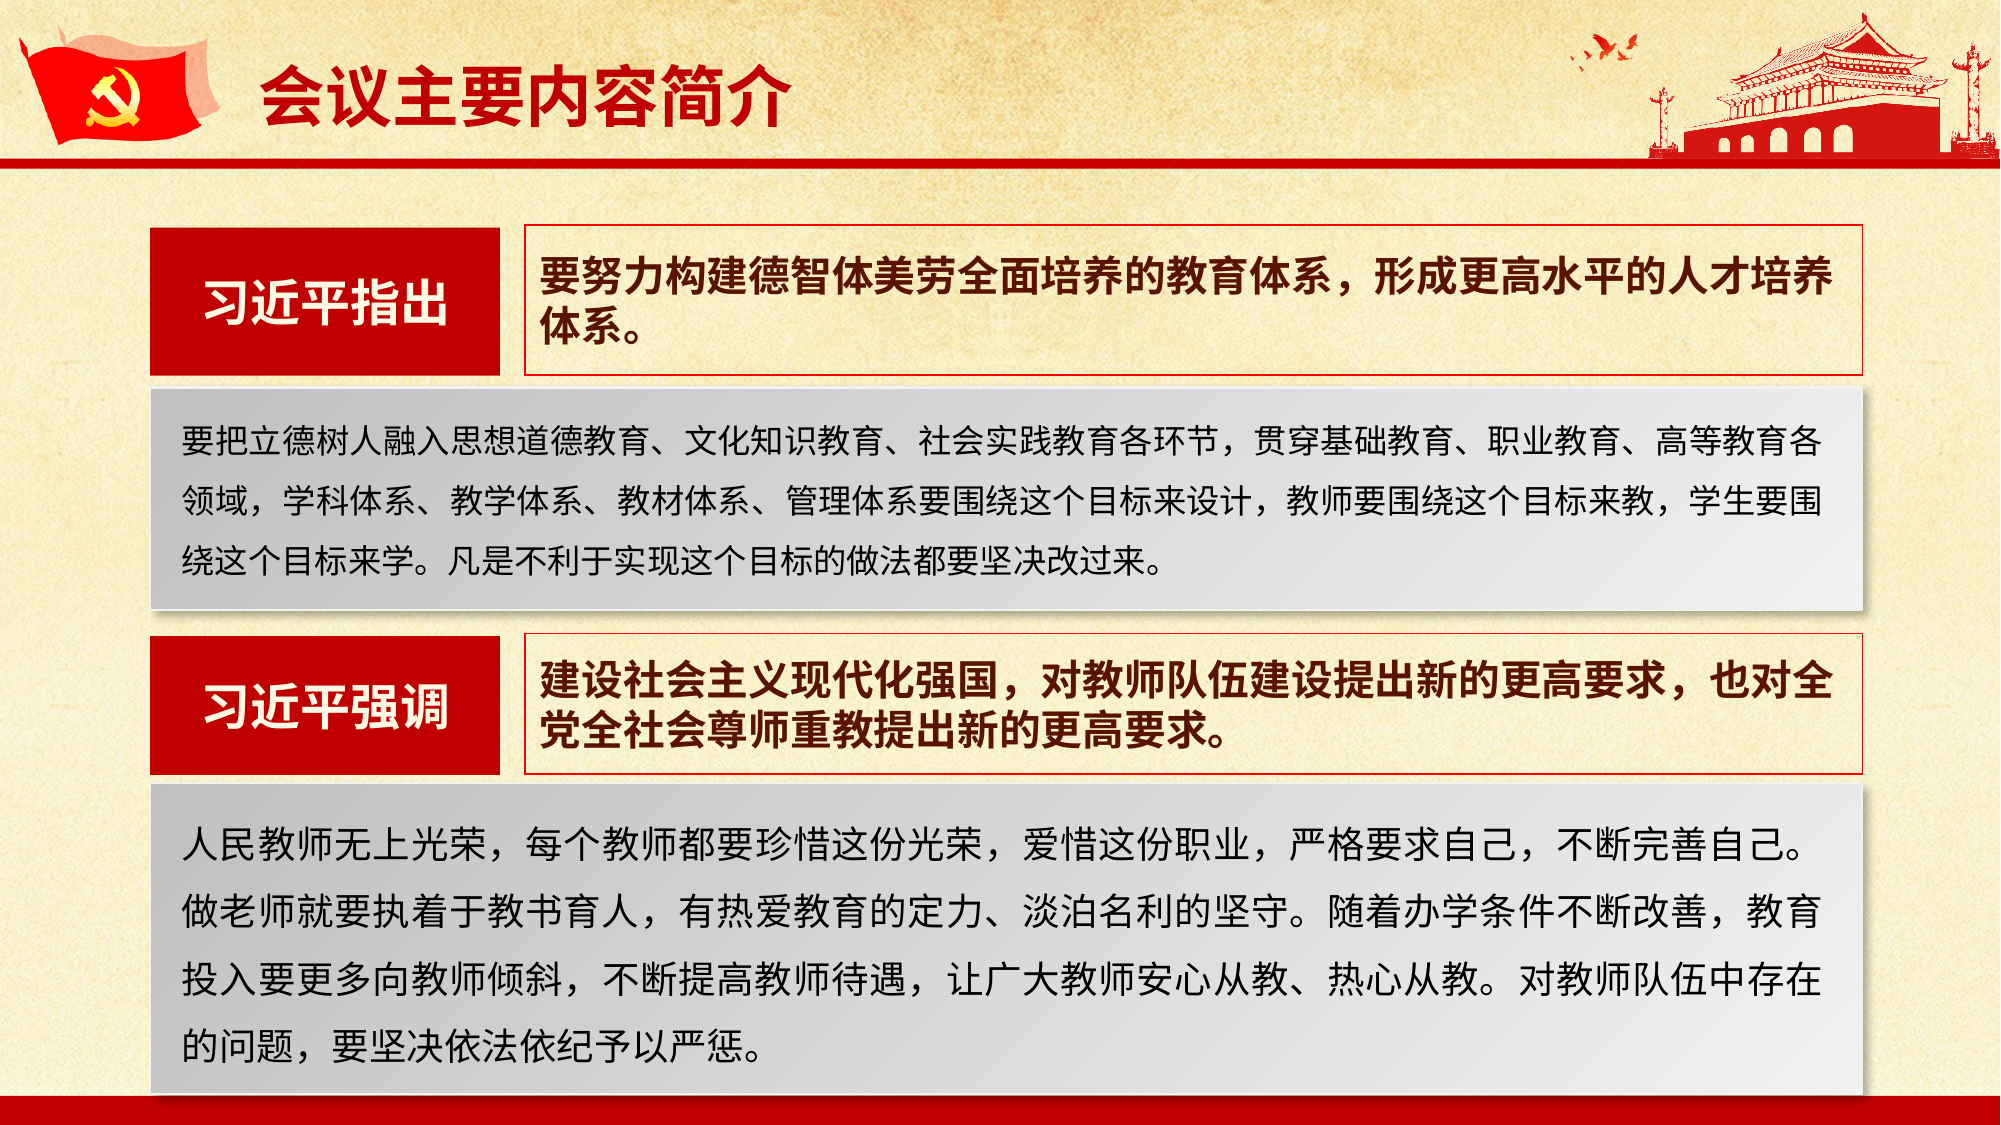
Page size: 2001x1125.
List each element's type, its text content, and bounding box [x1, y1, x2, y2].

text_box 要努力构建德智体美劳全面培养的教育体系，形成更高水平的人才培养体系。 [524, 224, 1863, 375]
text_box [150, 387, 1863, 610]
text_box 建设社会主义现代化强国，对教师队伍建设提出新的更高要求，也对全党全社会尊师重教提出新的更高要求。 [524, 633, 1863, 774]
picture [0, 0, 2001, 1125]
text_box 要把立德树人融入思想道德教育、文化知识教育、社会实践教育各环节，贯穿基础教育、职业教育、高等教育各领域，学科体系、教学体系、教材体系、管理体系要围绕这个目标来设计，教师要围绕这个目标来教，学生要围绕这个目标来学。凡是不利于实现这个目标的做法都要坚决改过来。 [167, 392, 1838, 588]
text_box [150, 782, 1863, 1094]
text_box 习近平指出 [150, 227, 500, 376]
text_box 习近平强调 [150, 636, 500, 775]
text_box 人民教师无上光荣，每个教师都要珍惜这份光荣，爱惜这份职业，严格要求自己，不断完善自己。做老师就要执着于教书育人，有热爱教育的定力、淡泊名利的坚守。随着办学条件不断改善，教育投入要更多向教师倾斜，不断提高教师待遇，让广大教师安心从教、热心从教。对教师队伍中存在的问题，要坚决依法依纪予以严惩。 [167, 790, 1838, 1076]
